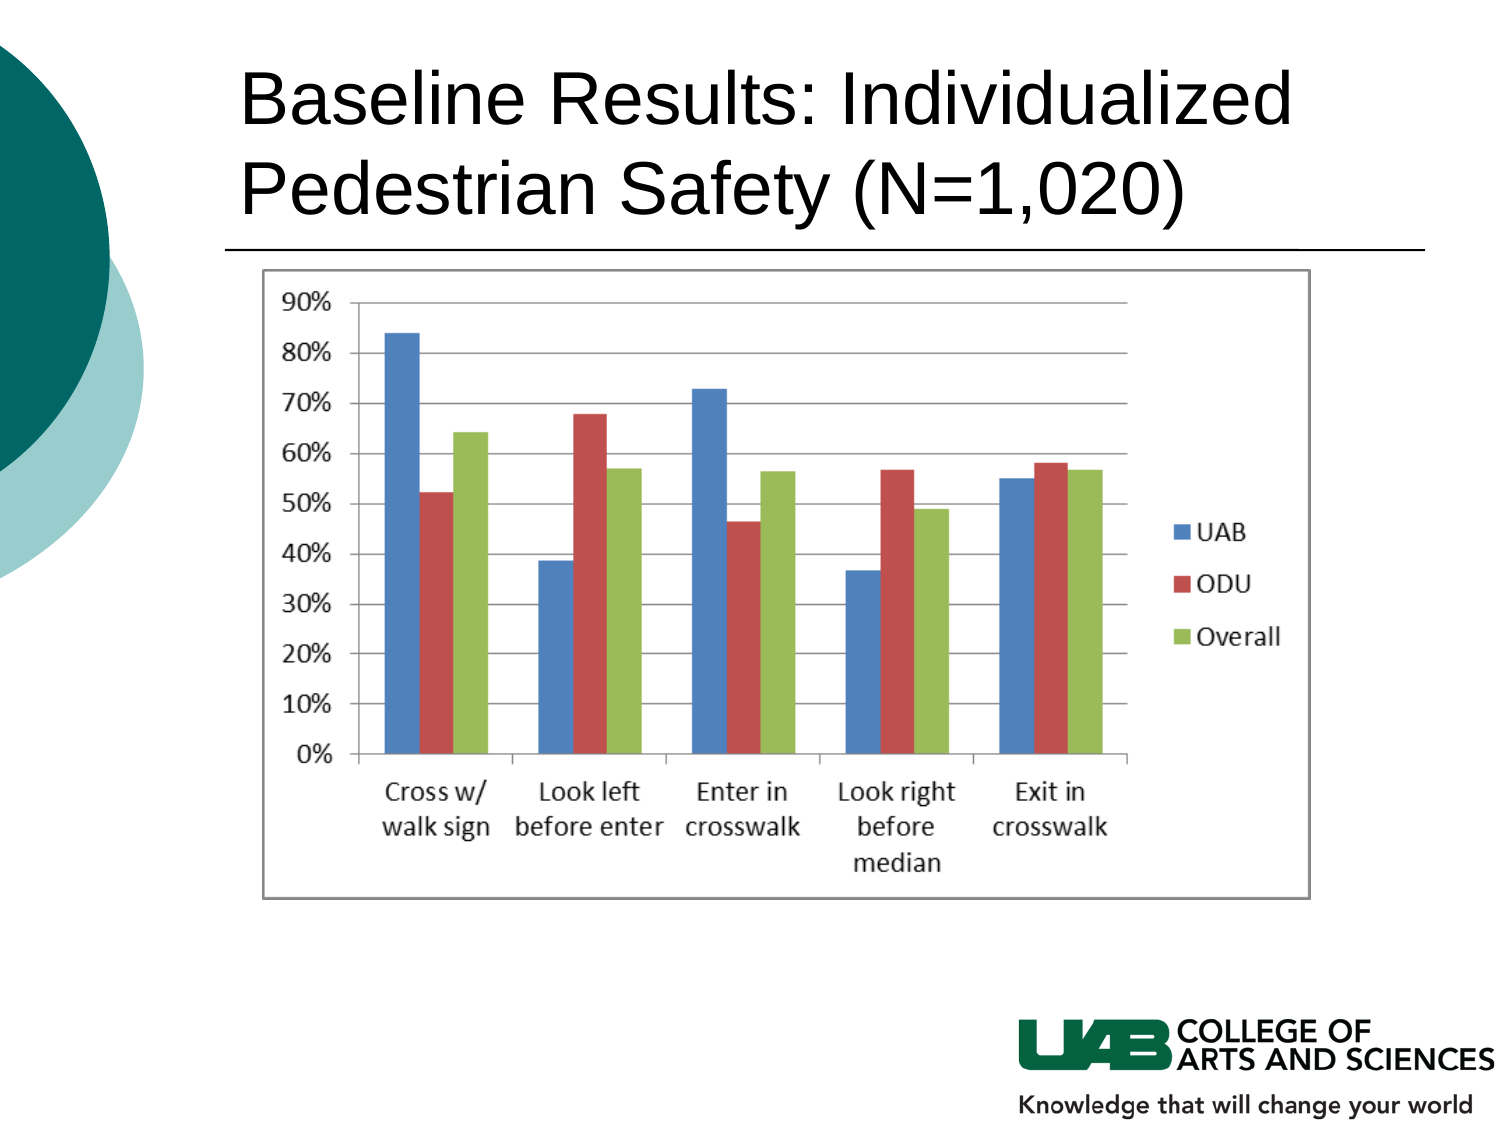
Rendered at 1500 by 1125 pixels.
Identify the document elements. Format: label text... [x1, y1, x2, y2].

title Baseline Results: Individualized Pedestrian Safety (N=1,020) [224, 49, 1425, 237]
picture [1012, 1013, 1500, 1125]
picture [262, 268, 1311, 901]
list [224, 275, 1425, 975]
